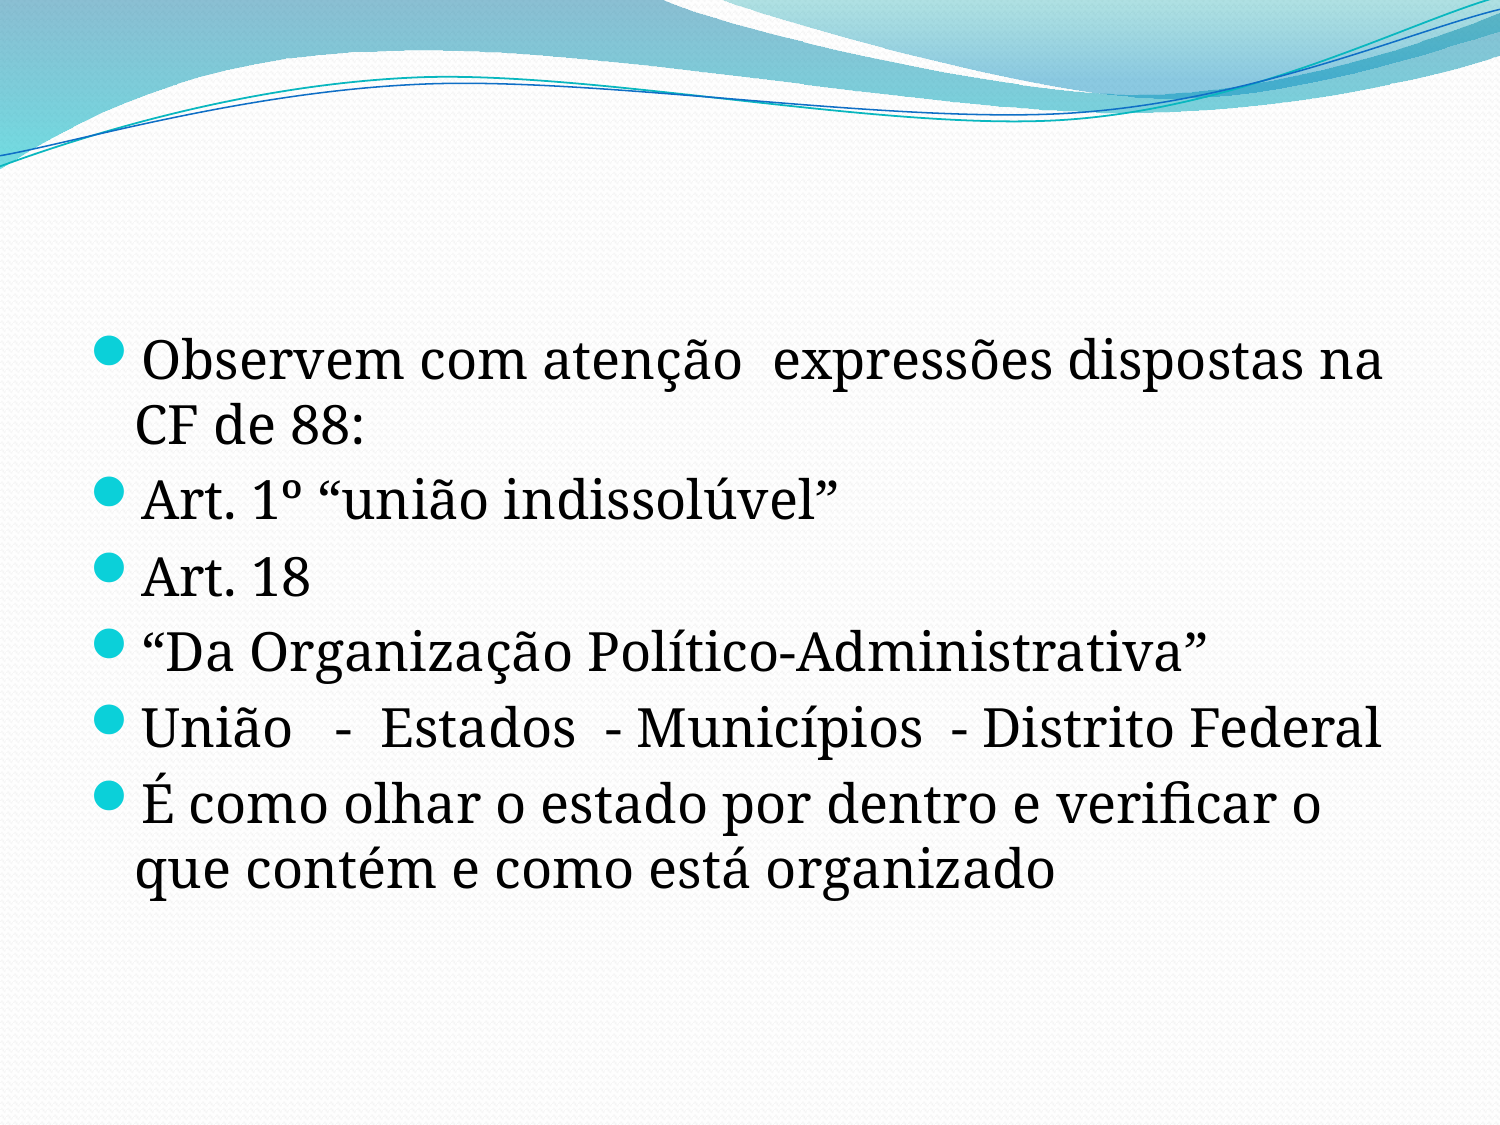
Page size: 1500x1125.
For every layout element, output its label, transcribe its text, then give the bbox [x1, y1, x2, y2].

list Observem com atenção expressões dispostas na CF de 88: Art. 1º “união indissolúvel” Art. 18 “Da Organização Político-Administrativa” União - Estados - Municípios - Distrito Federal É como olhar o estado por dentro e verificar o que contém e como está organizado [75, 317, 1425, 1038]
